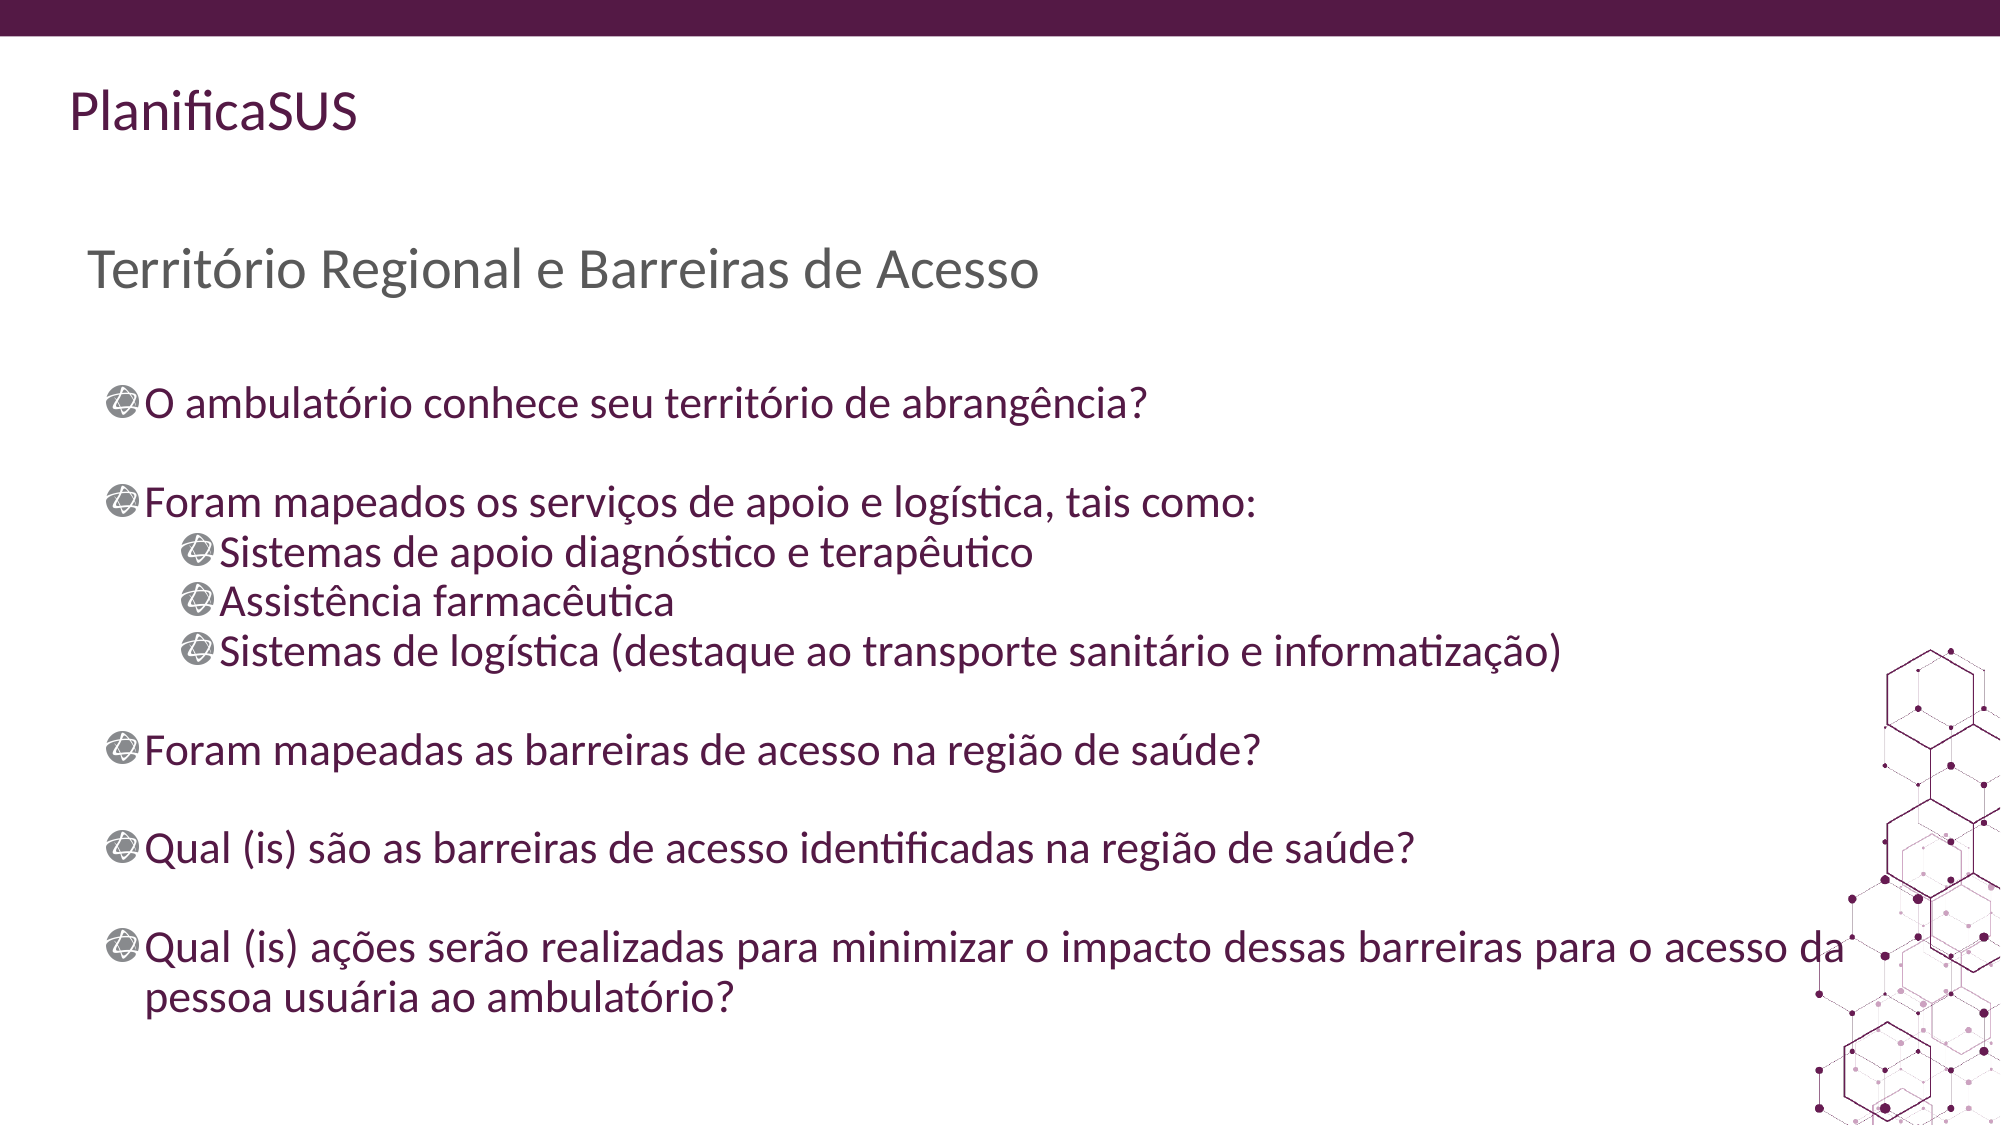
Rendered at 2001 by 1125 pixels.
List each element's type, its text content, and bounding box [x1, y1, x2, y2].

picture [106, 731, 139, 764]
picture [106, 830, 139, 863]
picture [106, 484, 139, 517]
title Território Regional e Barreiras de Acesso [72, 160, 1722, 379]
picture [106, 385, 139, 418]
picture [181, 582, 214, 616]
picture [106, 928, 139, 962]
picture [181, 533, 214, 566]
picture [1792, 648, 2001, 1125]
list O ambulatório conhece seu território de abrangência? Foram mapeados os serviços de apoio e logística, tais como: Sistemas de apoio diagnóstico e terapêutico Assistência farmacêutica Sistemas de logística (destaque ao transporte sanitário e informatização) Foram mapeadas as barreiras de acesso na região de saúde? Qual (is) são as barreiras de acesso identificadas na região de saúde? Qual (is) ações serão realizadas para minimizar o impacto dessas barreiras para o acesso da pessoa usuária ao ambulatório? [91, 371, 1863, 1038]
picture [181, 632, 214, 665]
